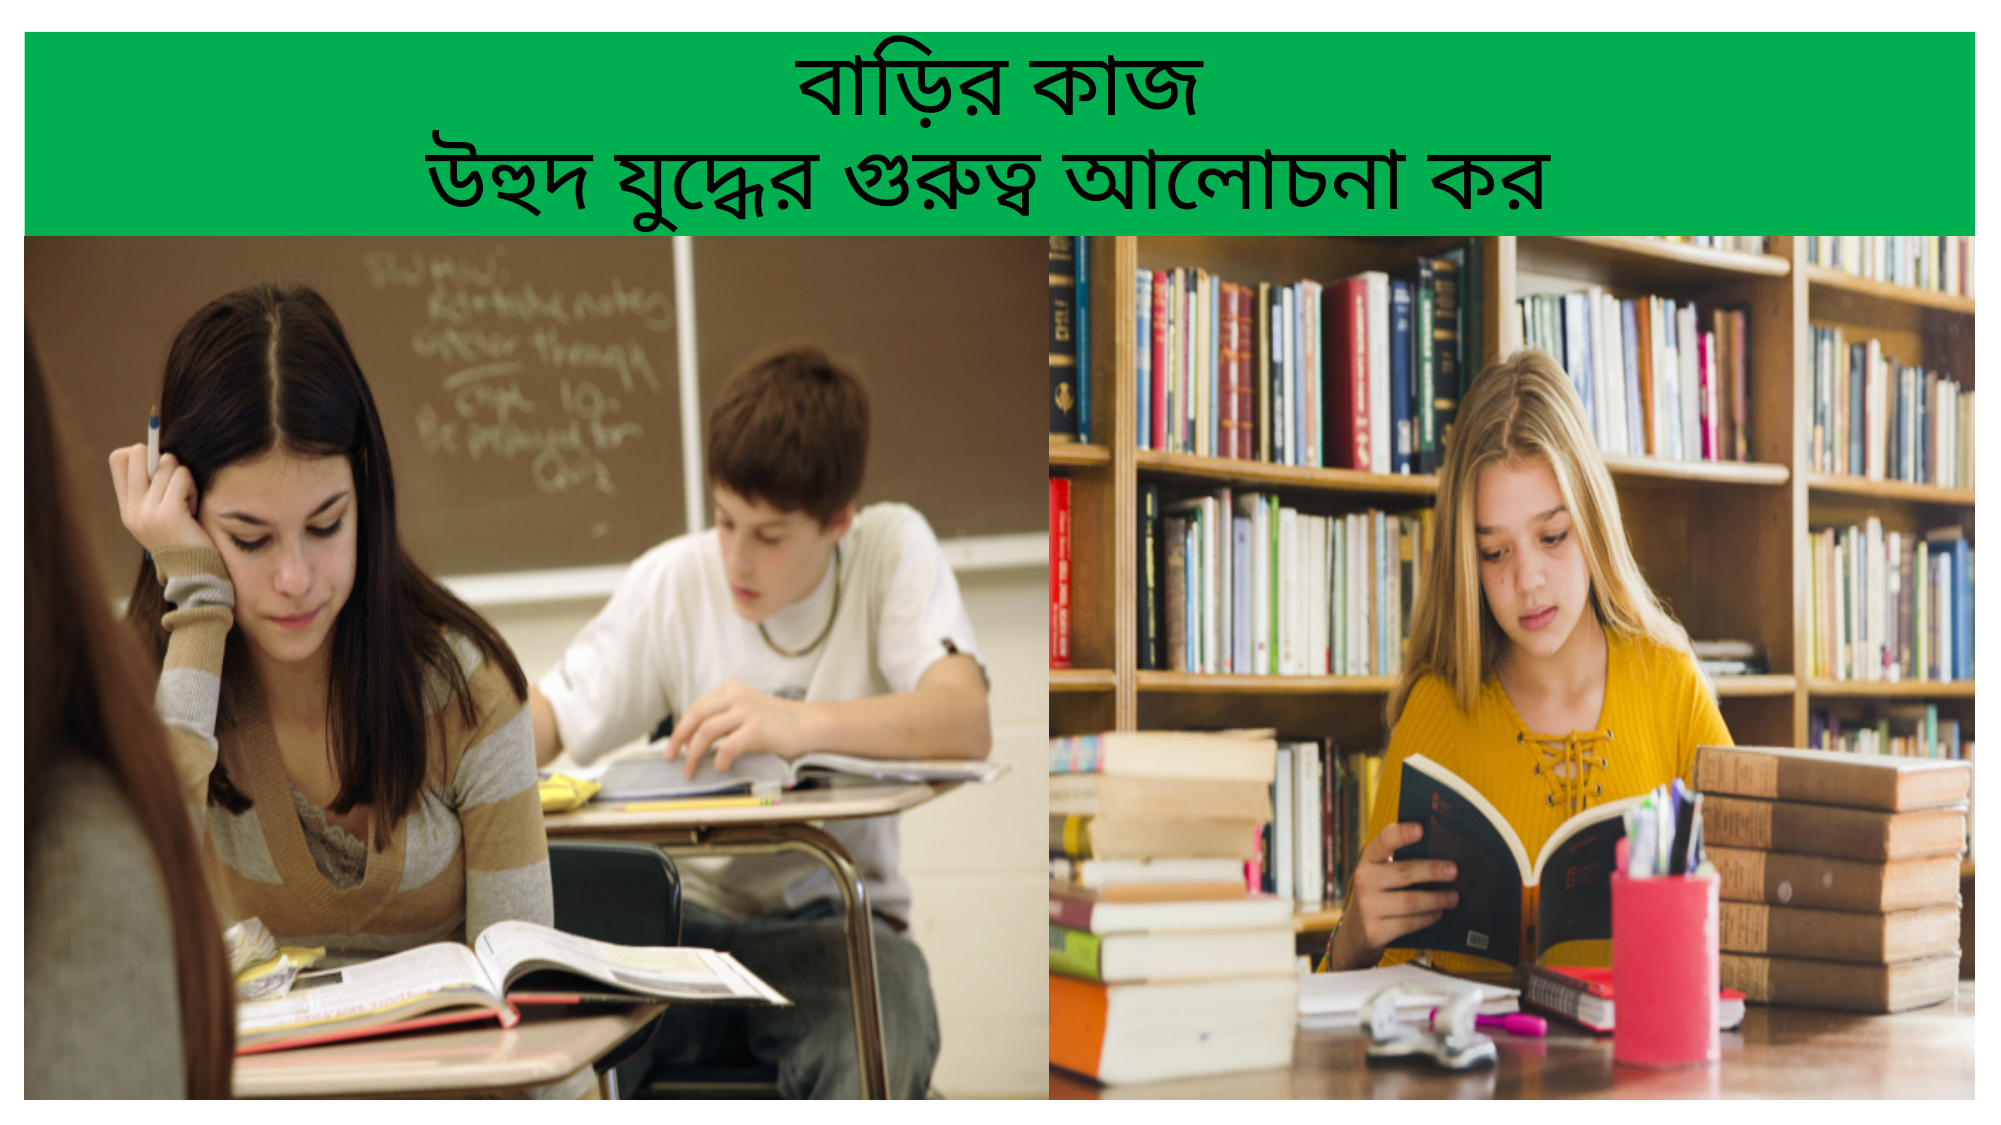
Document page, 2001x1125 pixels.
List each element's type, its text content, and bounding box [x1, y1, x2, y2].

picture [24, 236, 1975, 1100]
title বাড়ির কাজ উহুদ যুদ্ধের গুরুত্ব আলোচনা কর [24, 31, 1975, 236]
